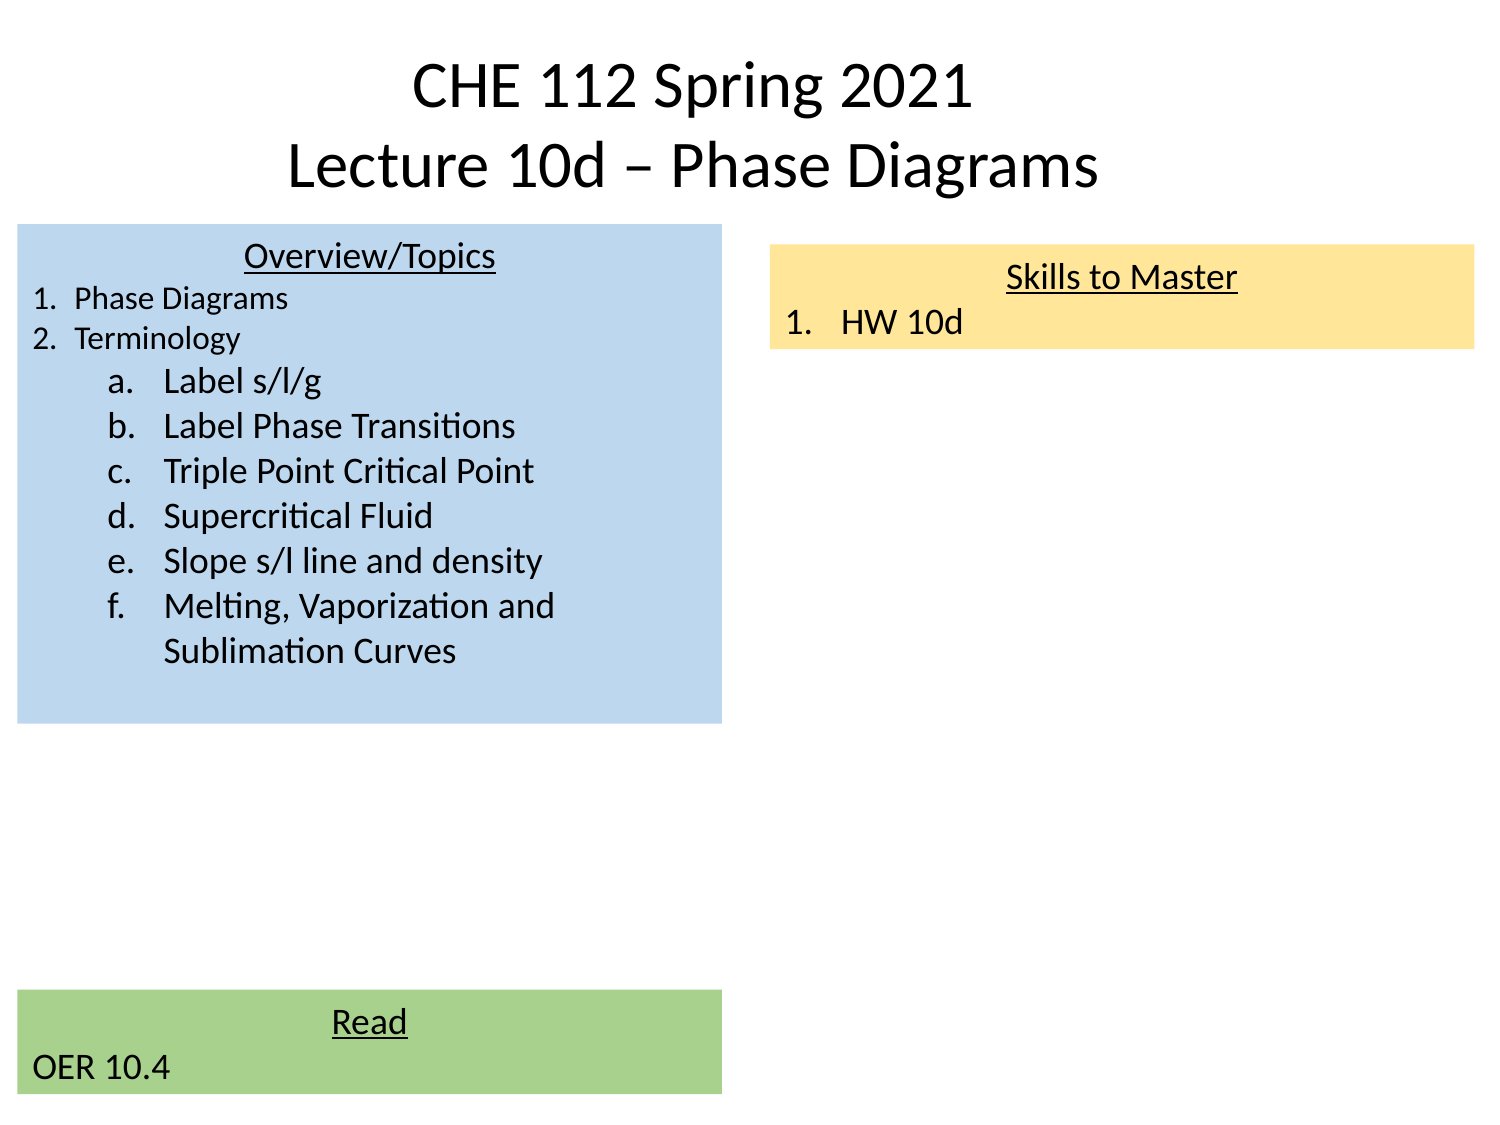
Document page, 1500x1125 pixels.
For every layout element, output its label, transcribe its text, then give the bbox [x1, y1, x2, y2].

text_box Overview/Topics Phase Diagrams Terminology Label s/l/g Label Phase Transitions Triple Point Critical Point Supercritical Fluid Slope s/l line and density Melting, Vaporization and Sublimation Curves [17, 224, 722, 724]
text_box Skills to Master HW 10d [769, 244, 1475, 350]
text_box CHE 112 Spring 2021 Lecture 10d – Phase Diagrams [272, 33, 1115, 209]
text_box Read OER 10.4 [17, 989, 722, 1095]
